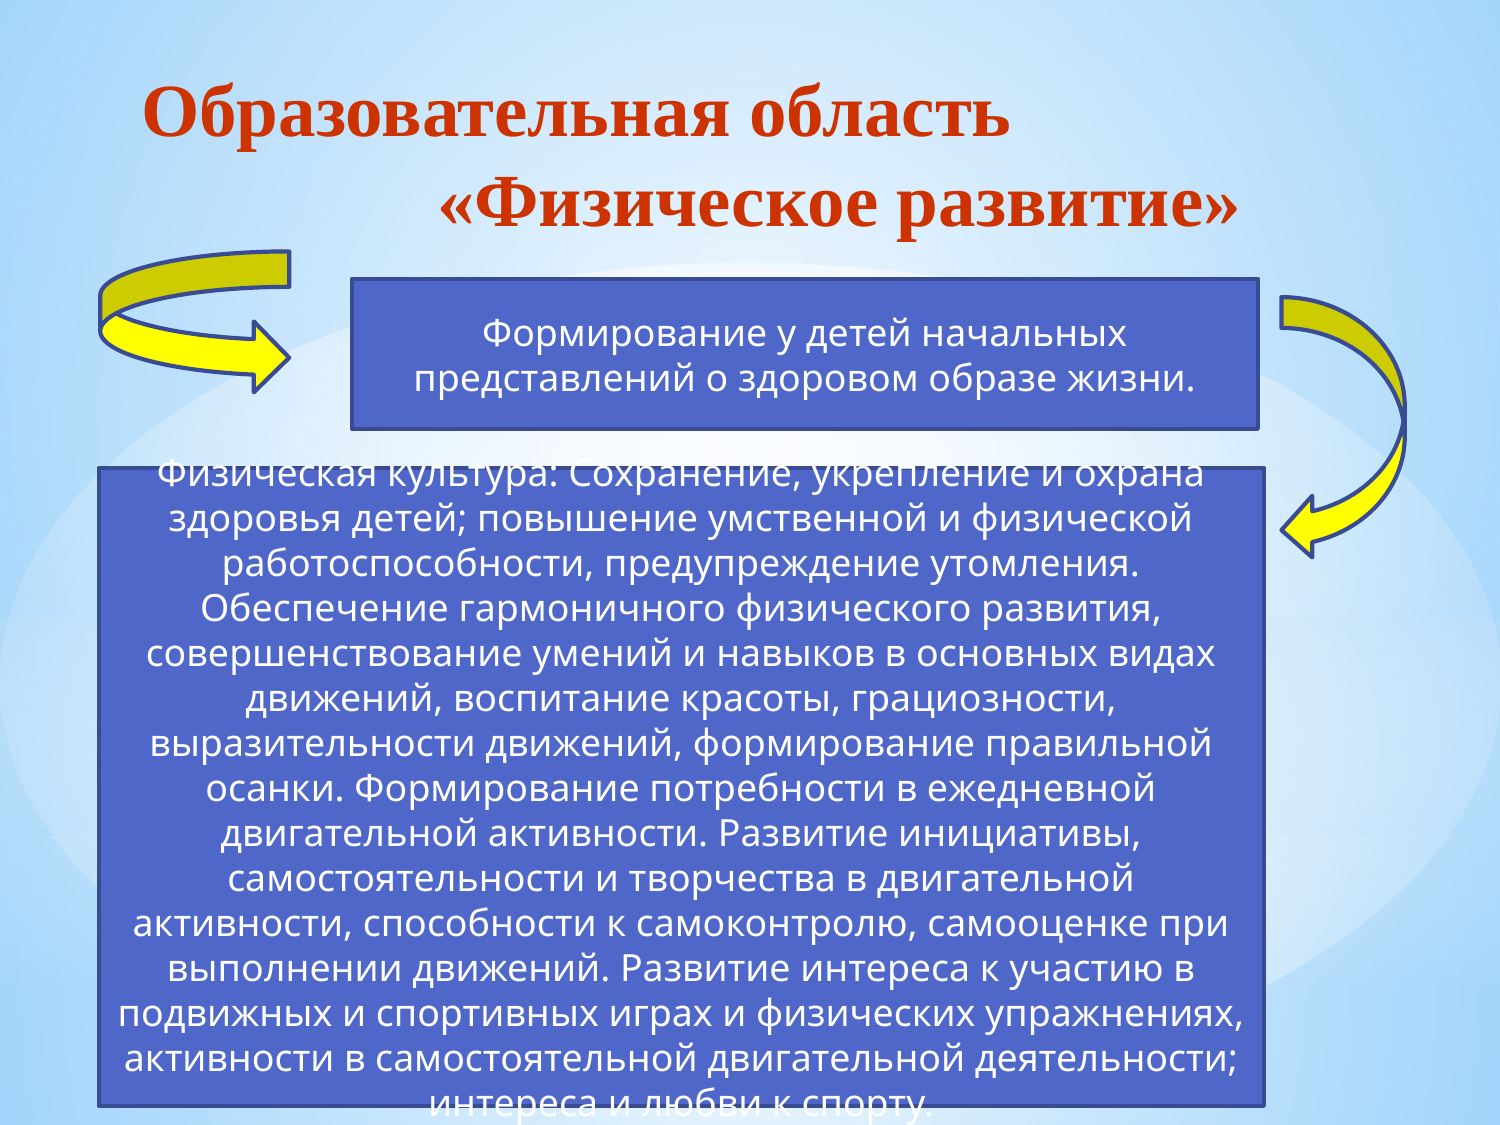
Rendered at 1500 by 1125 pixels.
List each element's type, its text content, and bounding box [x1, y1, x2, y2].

text_box Формирование у детей начальных представлений о здоровом образе жизни. [350, 277, 1260, 431]
text_box Образовательная область «Физическое развитие» [123, 54, 1424, 250]
text_box Физическая культура: Сохранение, укрепление и охрана здоровья детей; повышение умственной и физической работоспособности, предупреждение утомления. Обеспечение гармоничного физического развития, совершенствование умений и навыков в основных видах движений, воспитание красоты, грациозности, выразительности движений, формирование правильной осанки. Формирование потребности в ежедневной двигательной активности. Развитие инициативы, самостоятельности и творчества в двигательной активности, способности к самоконтролю, самооценке при выполнении движений. Развитие интереса к участию в подвижных и спортивных играх и физических упражнениях, активности в самостоятельной двигательной деятельности; интереса и любви к спорту. [97, 466, 1266, 1108]
text_box [1279, 295, 1407, 560]
text_box [98, 249, 292, 395]
